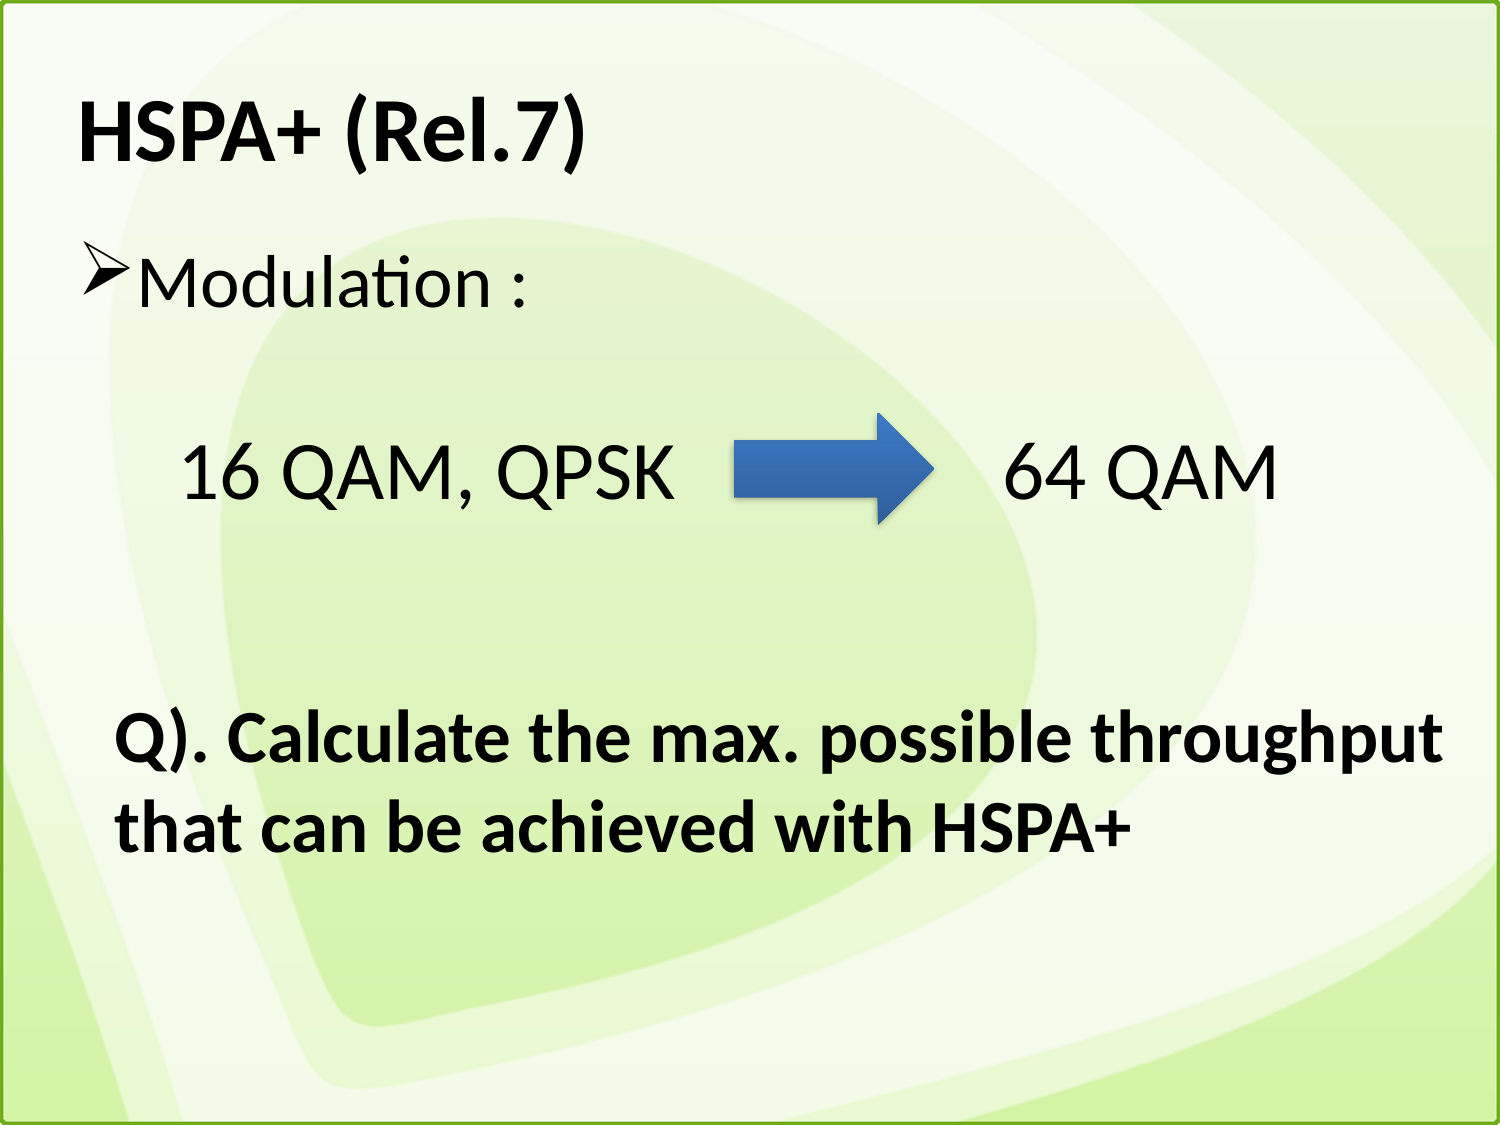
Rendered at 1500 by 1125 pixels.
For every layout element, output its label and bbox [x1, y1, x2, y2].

picture [0, 0, 1500, 1125]
text_box [162, 408, 1438, 571]
